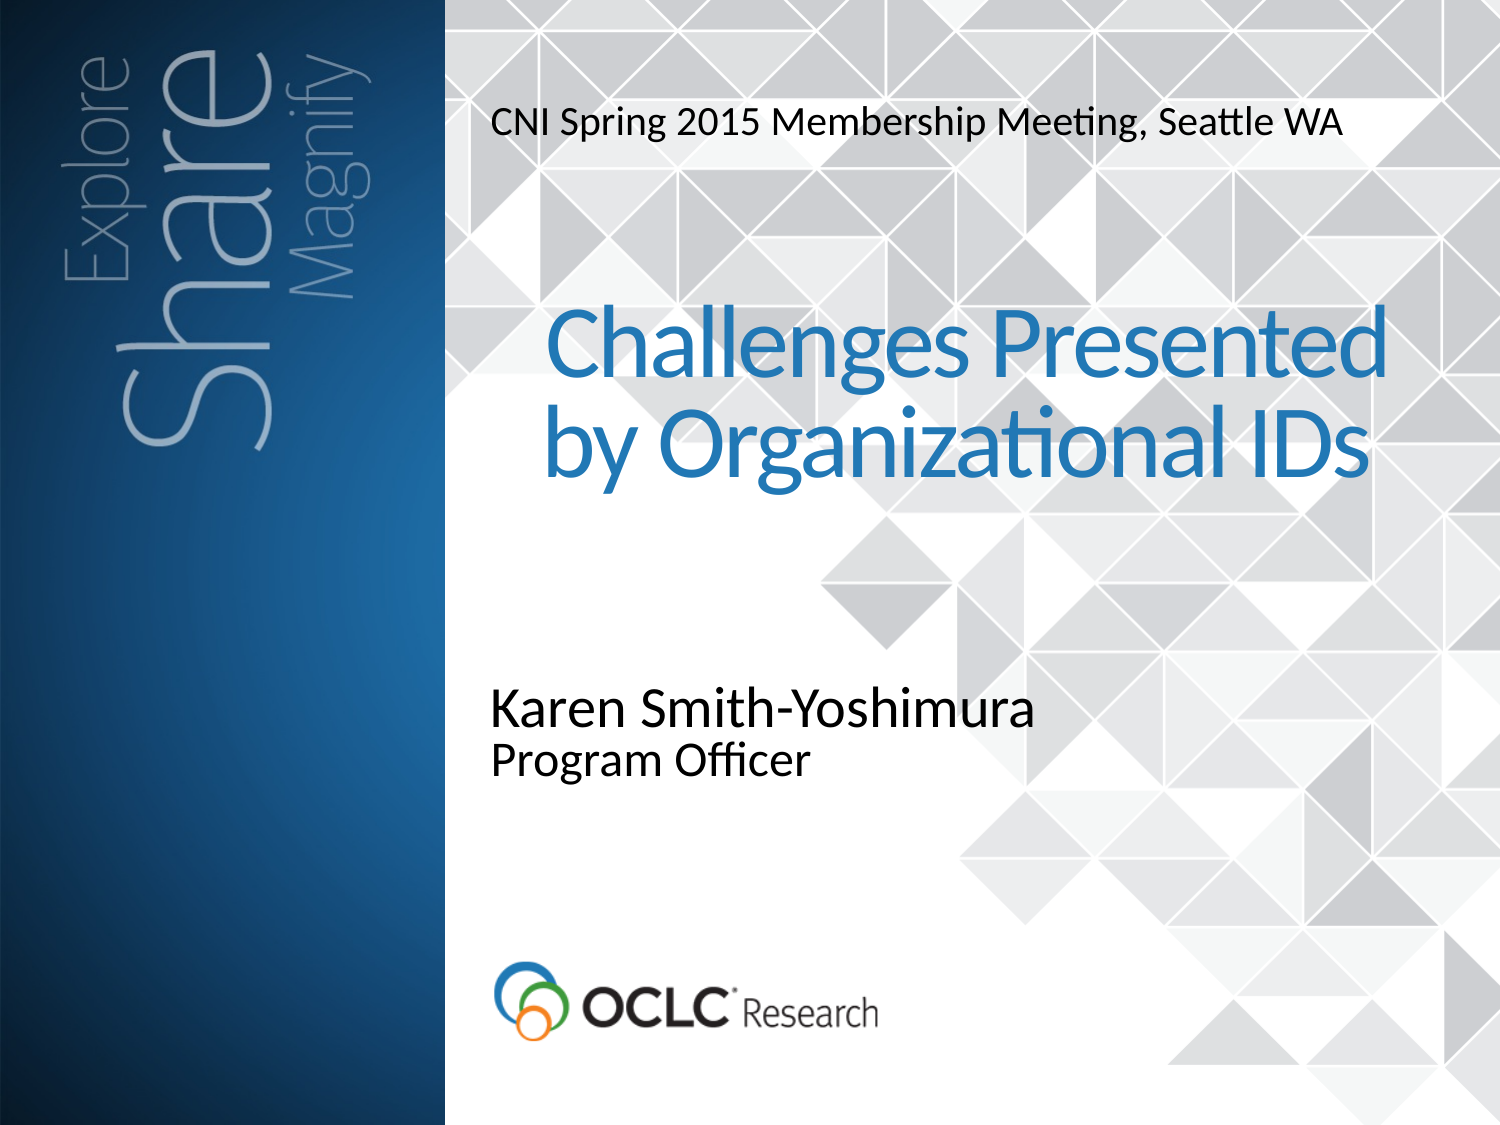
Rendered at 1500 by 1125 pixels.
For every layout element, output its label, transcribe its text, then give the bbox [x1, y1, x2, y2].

list Karen Smith-Yoshimura [475, 662, 1459, 719]
picture [0, 0, 1500, 1125]
list Challenges Presented by Organizational IDs [475, 152, 1459, 662]
list Program Officer [475, 719, 1459, 820]
list CNI Spring 2015 Membership Meeting, Seattle WA [475, 86, 1459, 152]
